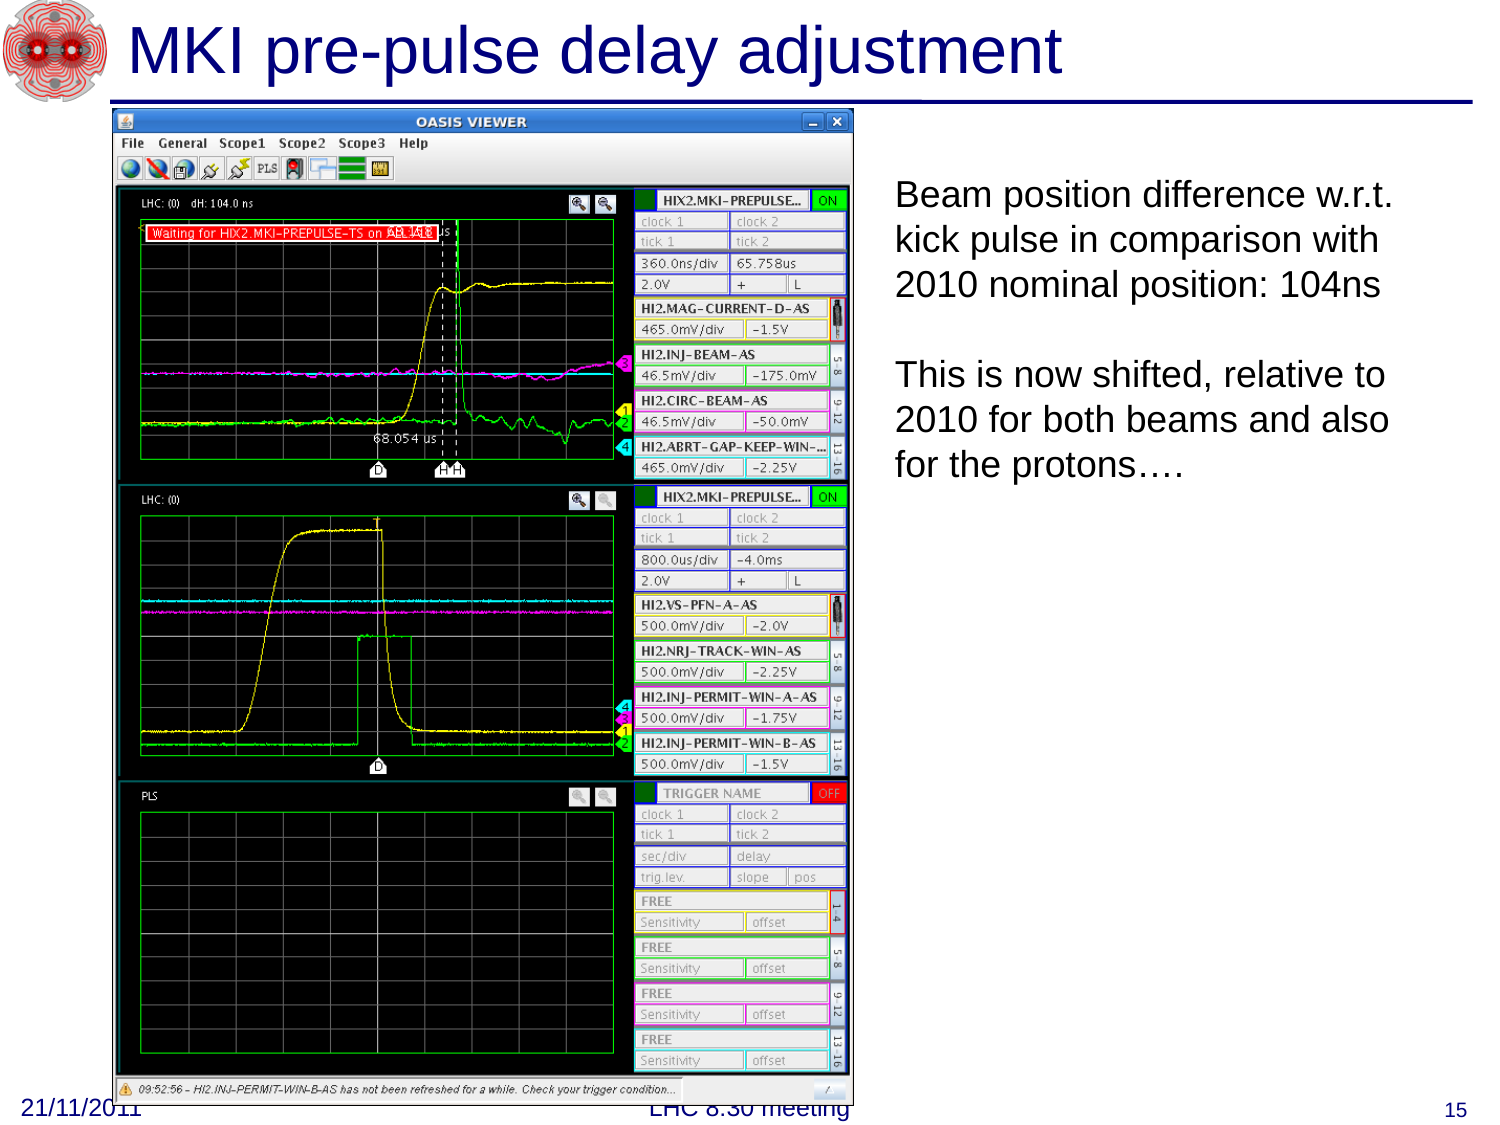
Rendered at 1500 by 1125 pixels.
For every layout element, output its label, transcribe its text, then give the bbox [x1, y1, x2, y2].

text_box Beam position difference w.r.t. kick pulse in comparison with 2010 nominal position: 104ns This is now shifted, relative to 2010 for both beams and also for the protons…. [879, 162, 1459, 537]
picture [111, 108, 854, 1107]
footer LHC 8:30 meeting [512, 1087, 988, 1125]
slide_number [5, 1085, 356, 1125]
title MKI pre-pulse delay adjustment [111, 3, 1463, 91]
picture [0, 0, 108, 103]
slide_number 15 [1131, 1087, 1483, 1125]
